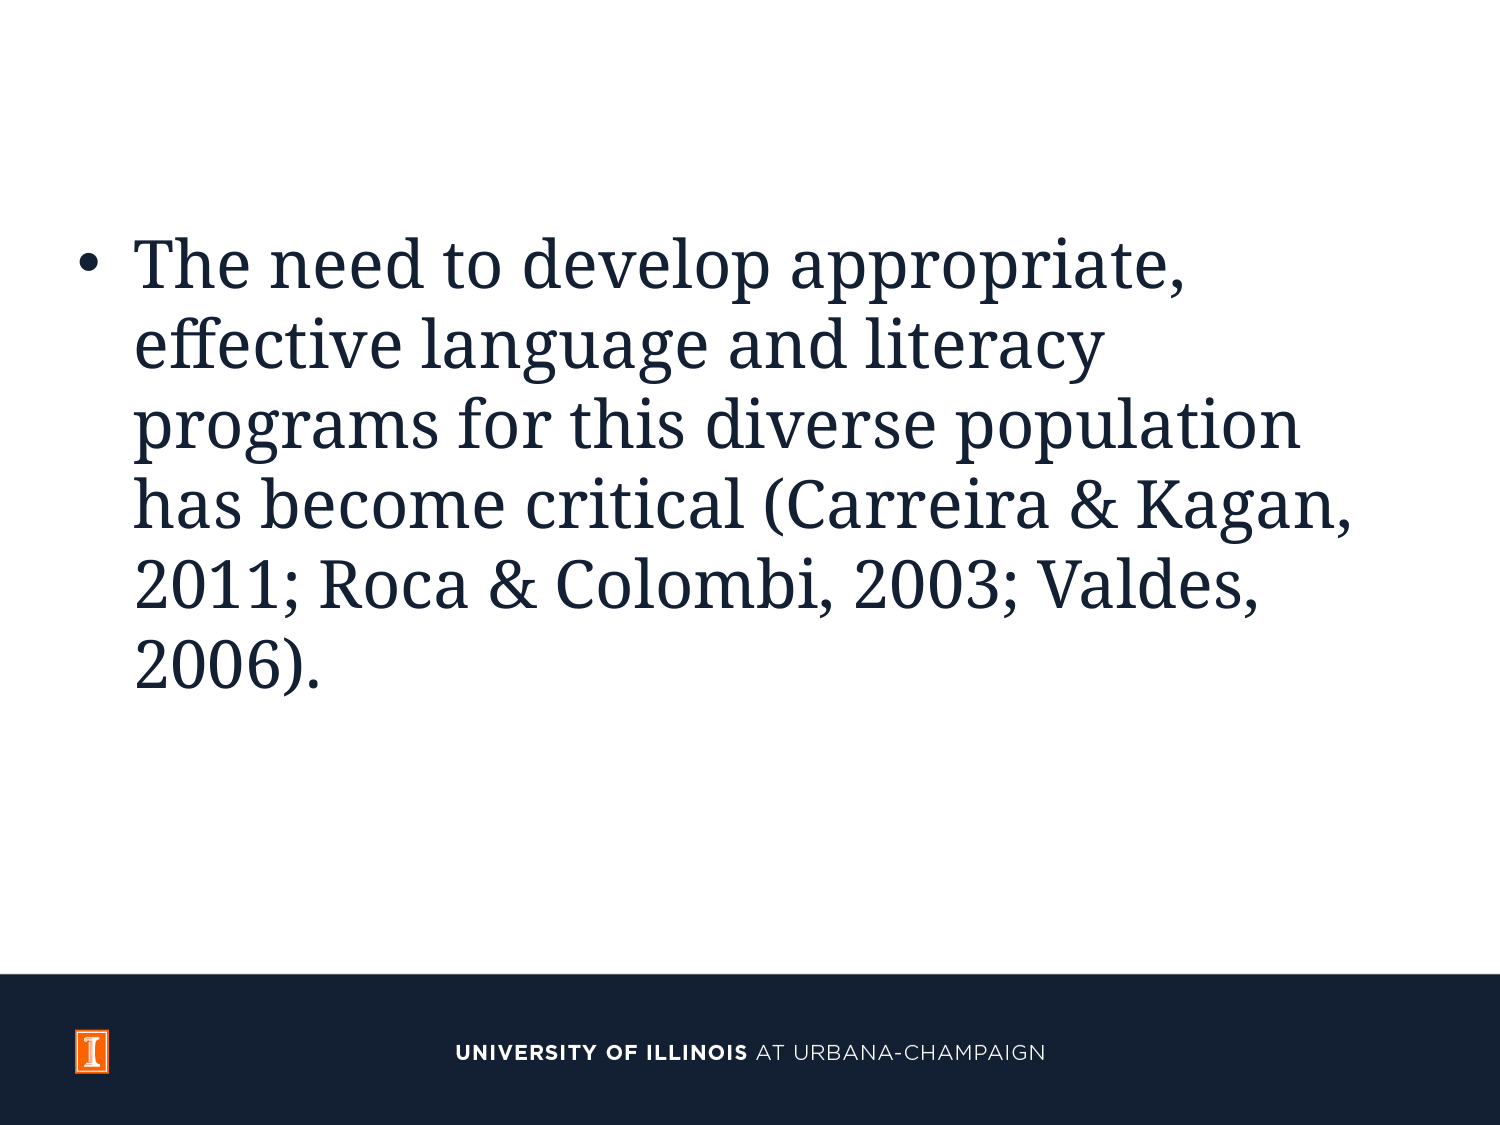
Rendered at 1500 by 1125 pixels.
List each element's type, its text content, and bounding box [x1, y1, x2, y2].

list The need to develop appropriate, effective language and literacy programs for this diverse population has become critical (Carreira & Kagan, 2011; Roca & Colombi, 2003; Valdes, 2006). [62, 214, 1425, 747]
picture [0, 3, 1500, 1125]
